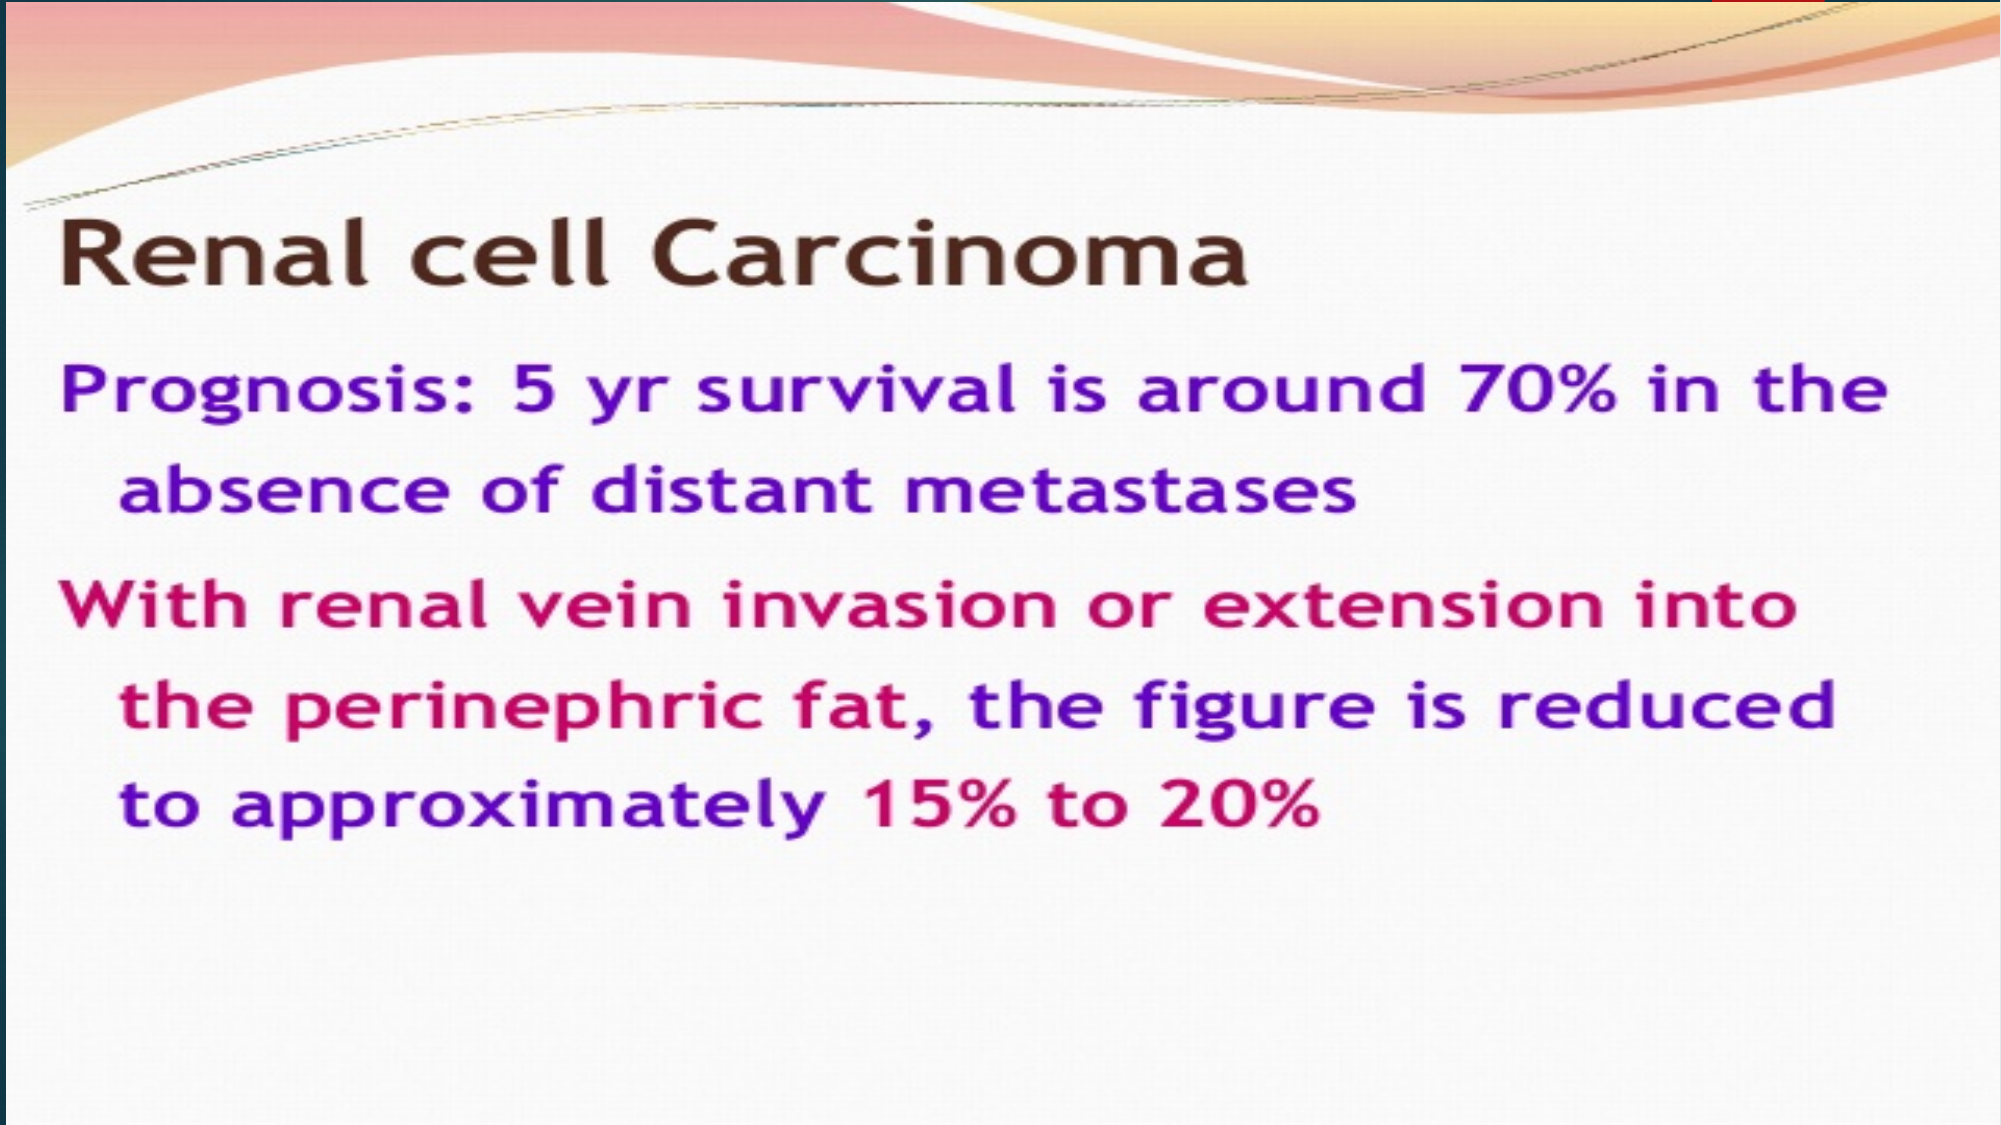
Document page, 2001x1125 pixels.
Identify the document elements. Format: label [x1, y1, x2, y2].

picture [0, 437, 5, 1125]
list [5, 2, 2000, 1125]
